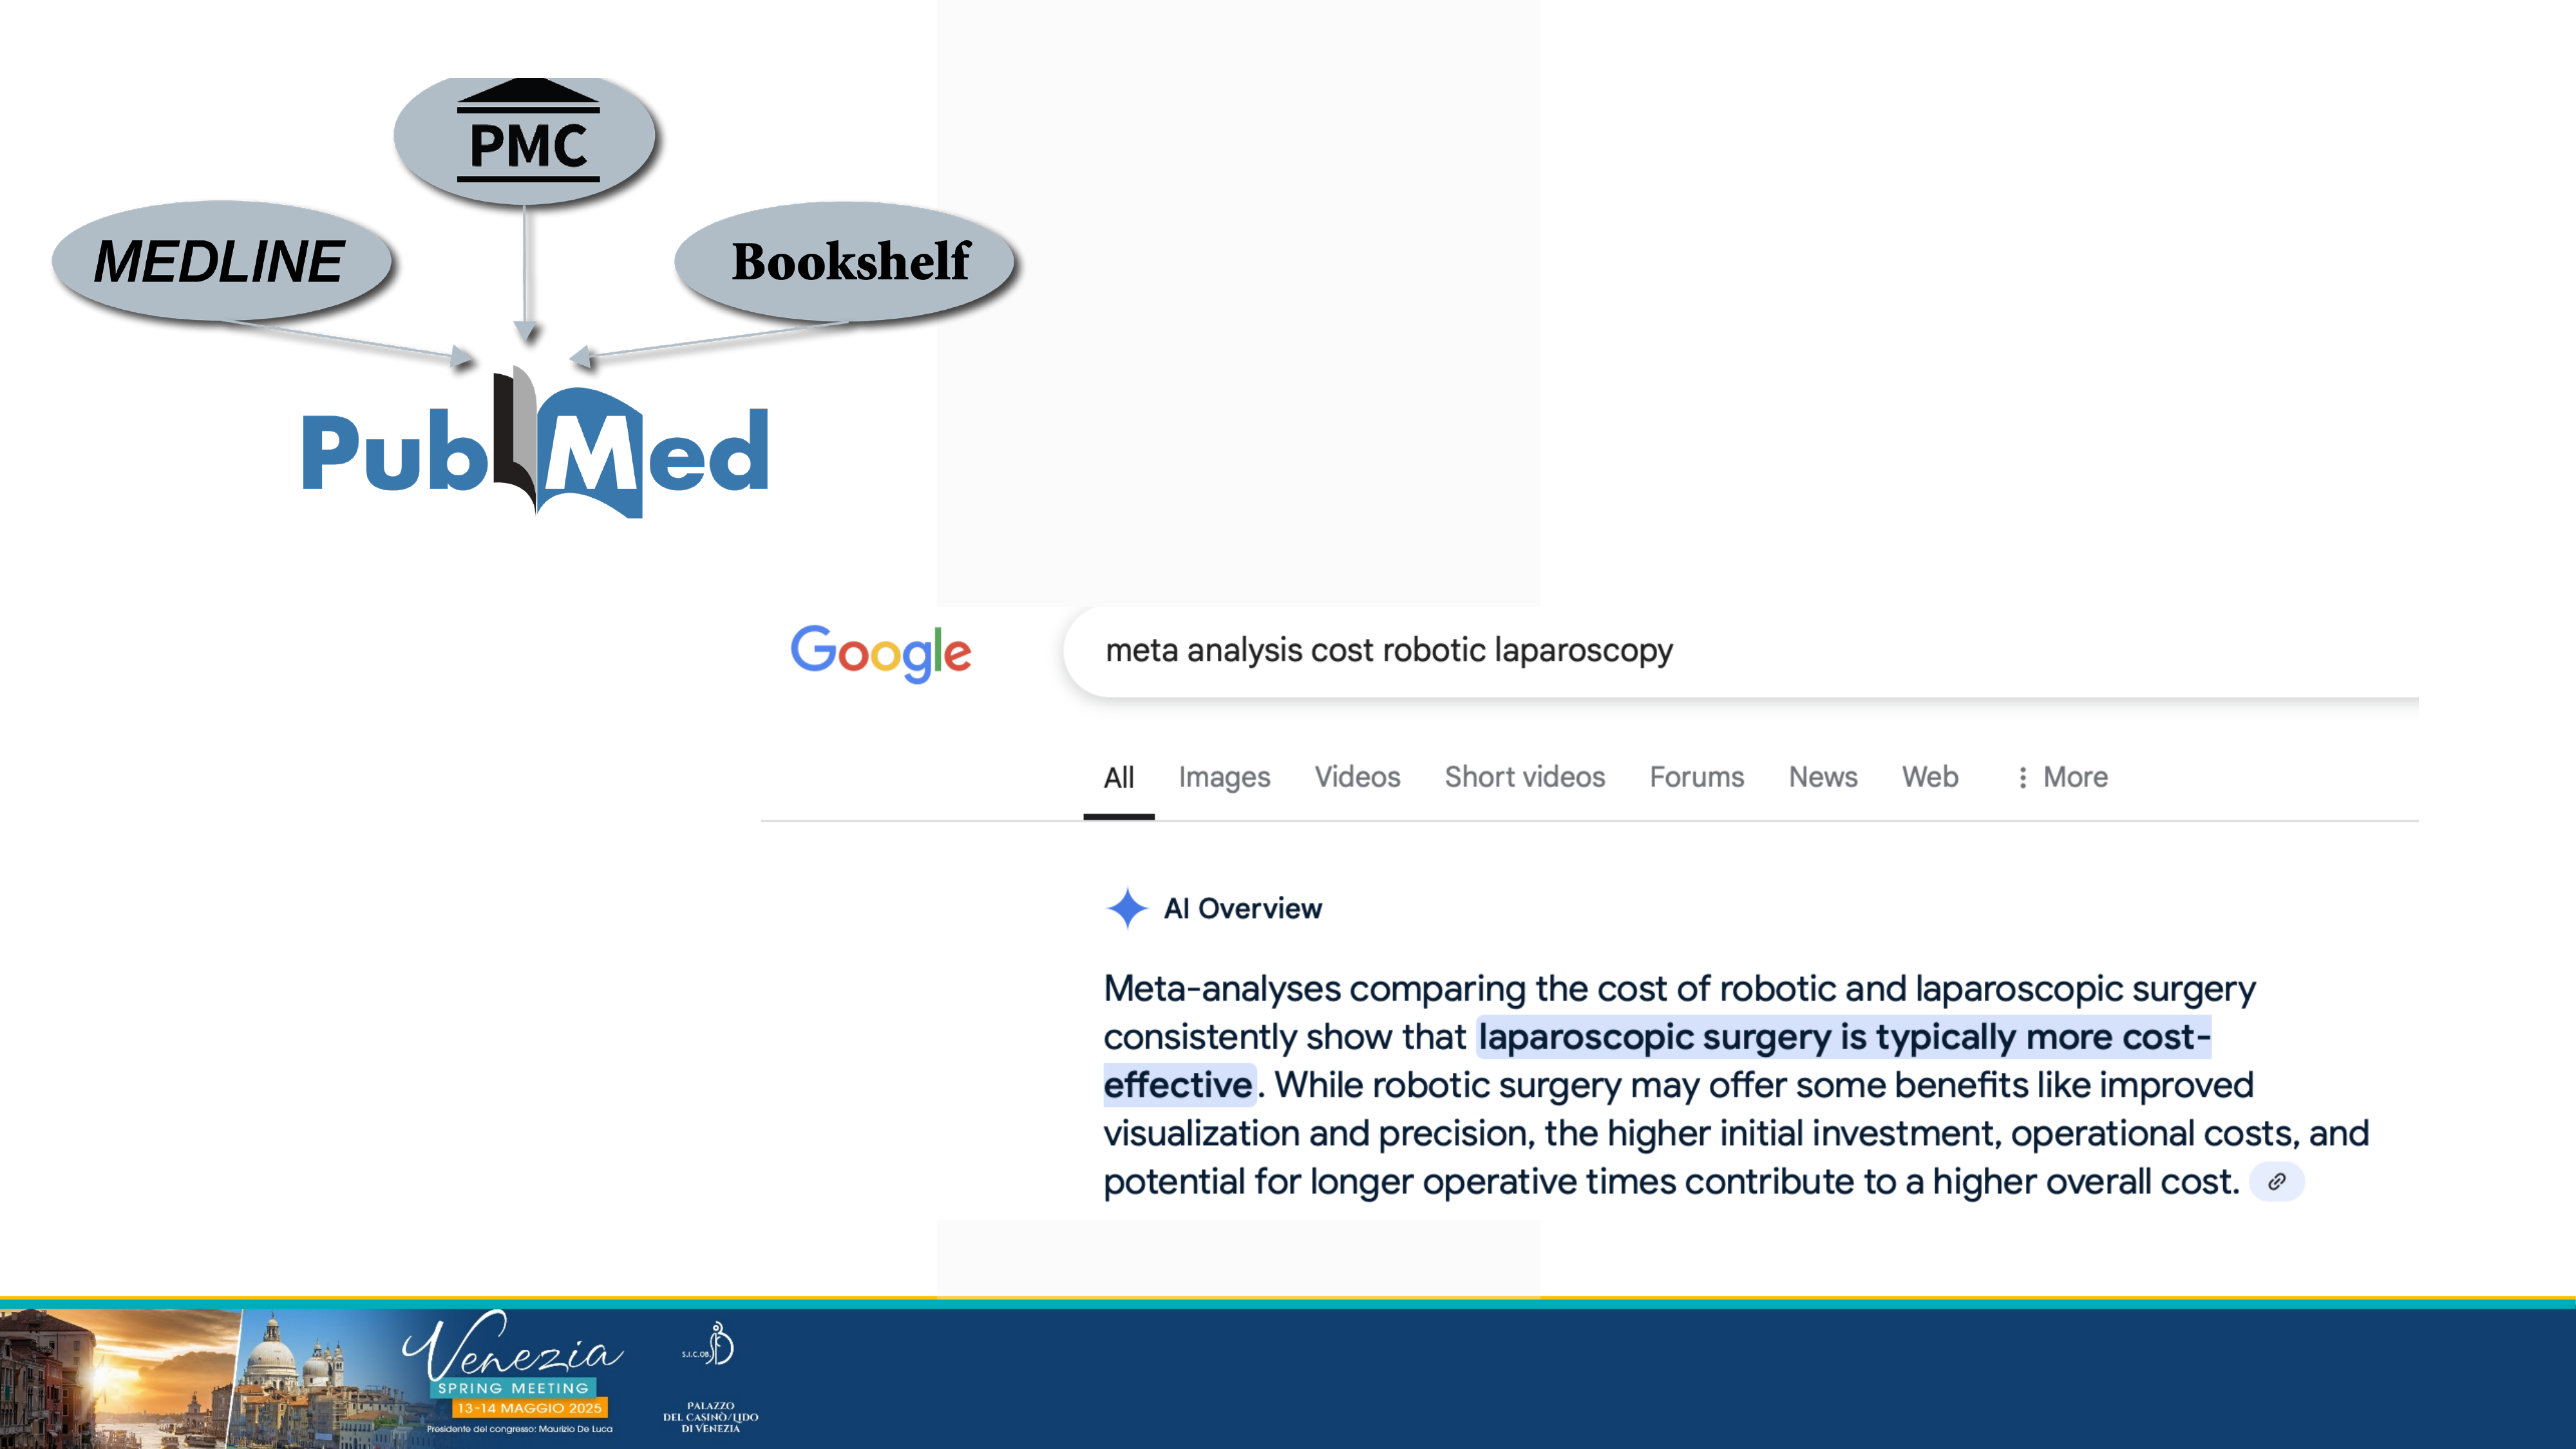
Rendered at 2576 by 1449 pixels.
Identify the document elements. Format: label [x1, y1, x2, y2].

picture [0, 1309, 784, 1449]
picture [761, 607, 2420, 1220]
picture [37, 78, 1034, 518]
